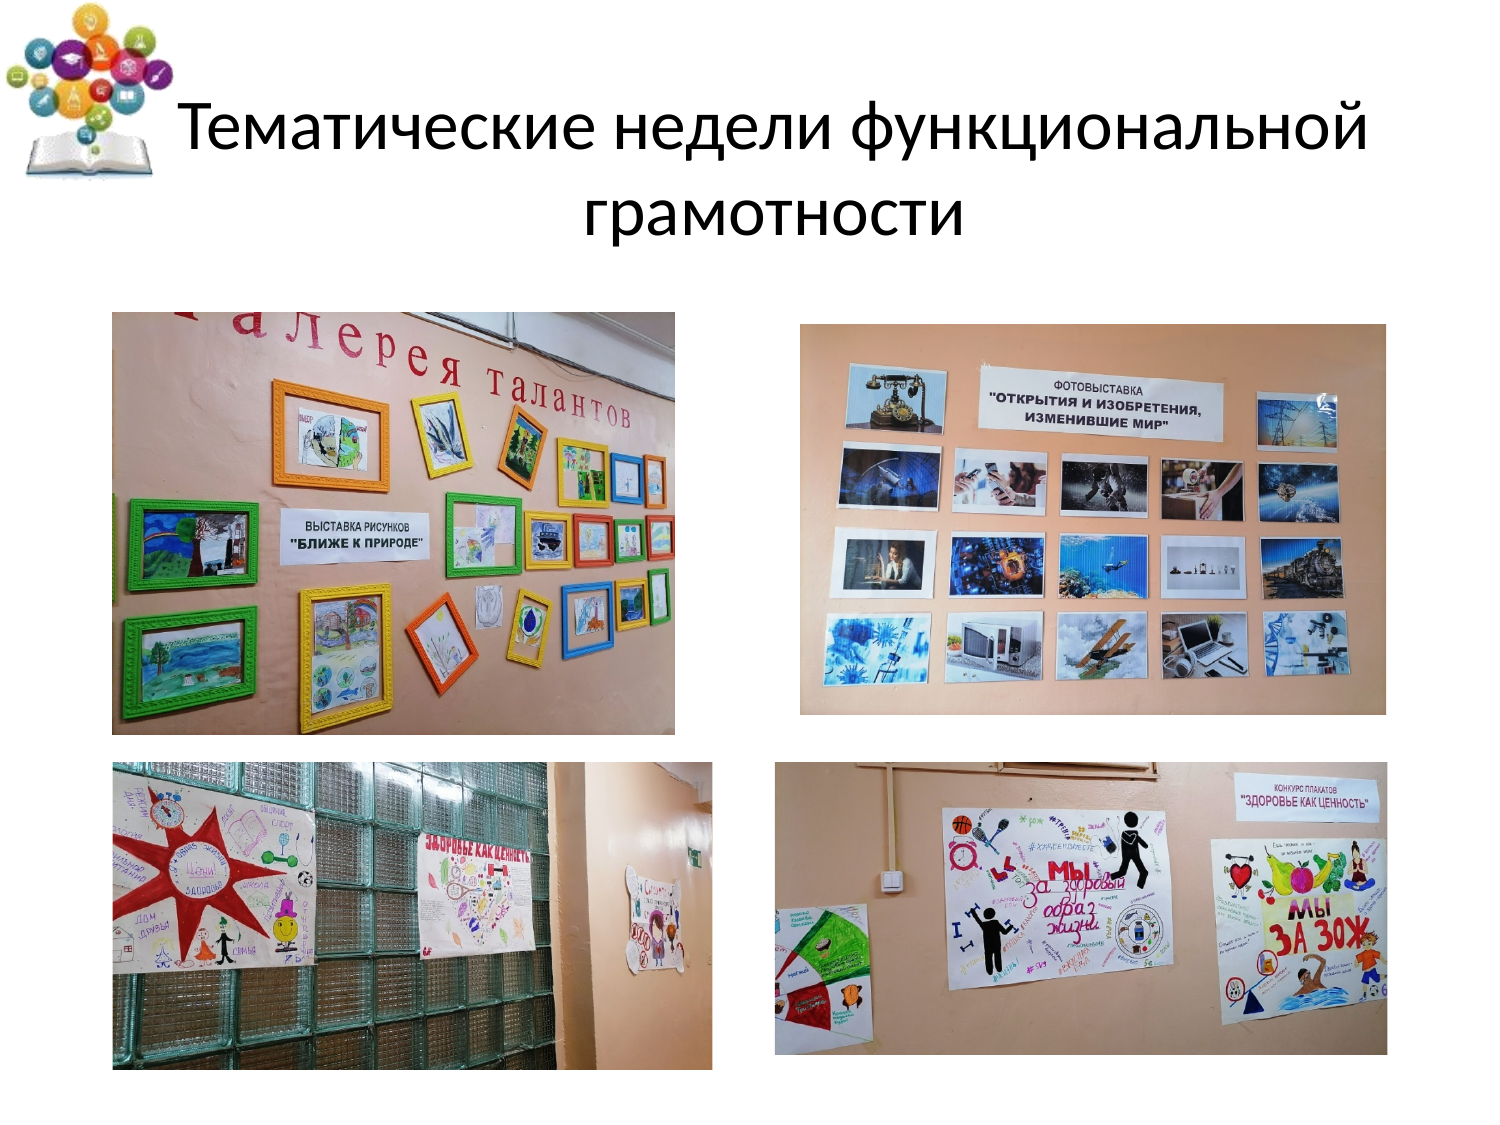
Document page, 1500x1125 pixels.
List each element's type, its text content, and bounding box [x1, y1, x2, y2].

text_box Тематические недели функциональной грамотности [99, 70, 1450, 258]
picture [112, 762, 713, 1070]
picture [774, 762, 1388, 1055]
picture [799, 324, 1387, 716]
picture [4, 1, 176, 181]
picture [112, 312, 676, 735]
